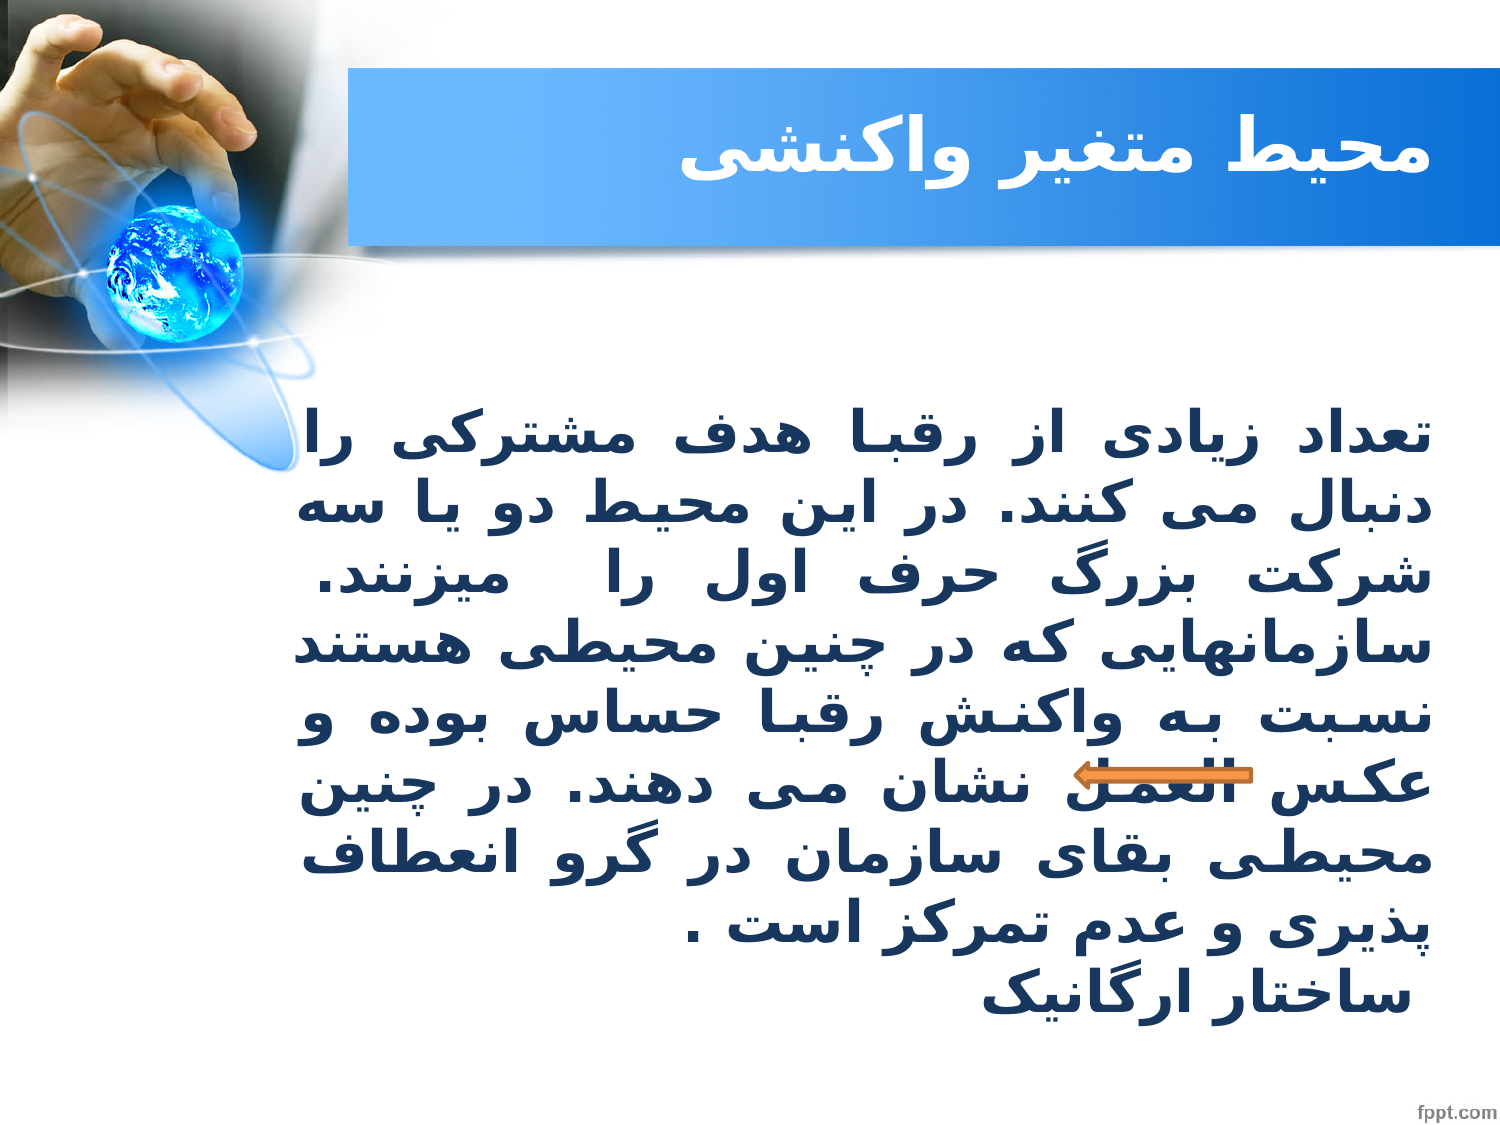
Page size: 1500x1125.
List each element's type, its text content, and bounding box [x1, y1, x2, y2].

list تعداد زیادی از رقبا هدف مشتركی را دنبال می كنند. در این محیط دو یا سه شركت بزرگ حرف اول را میزنند. سازمانهایی كه در چنین محیطی هستند نسبت به واكنش رقبا حساس بوده و عكس العمل نشان می دهند. در چنین محیطی بقای سازمان در گرو انعطاف پذیری و عدم تمركز است . ساختار ارگانیک [274, 387, 1451, 989]
text_box [1073, 760, 1254, 790]
picture [0, 0, 1500, 1125]
title محیط متغیر واكنشی [299, 86, 1450, 287]
